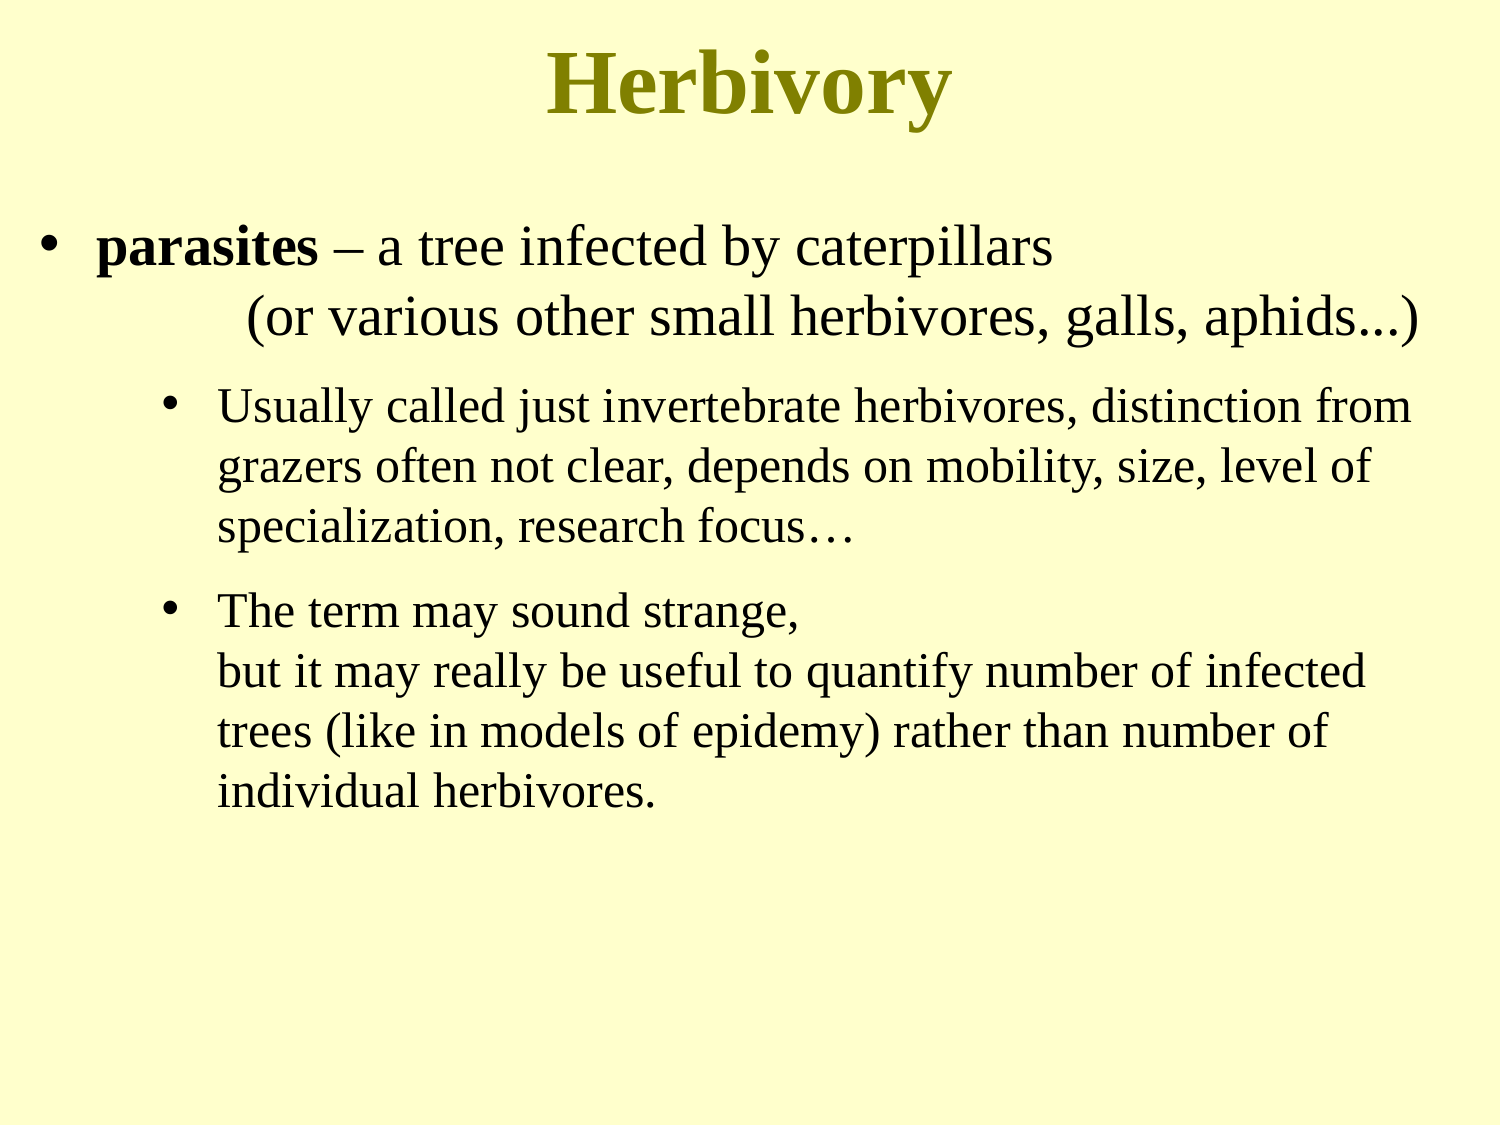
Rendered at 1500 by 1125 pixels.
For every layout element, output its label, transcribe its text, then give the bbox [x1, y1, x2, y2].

title Herbivory [112, 15, 1388, 138]
text_box parasites – a tree infected by caterpillars (or various other small herbivores, galls, aphids...) Usually called just invertebrate herbivores, distinction from grazers often not clear, depends on mobility, size, level of specialization, research focus… The term may sound strange, but it may really be useful to quantify number of infected trees (like in models of epidemy) rather than number of individual herbivores. [24, 199, 1475, 1009]
